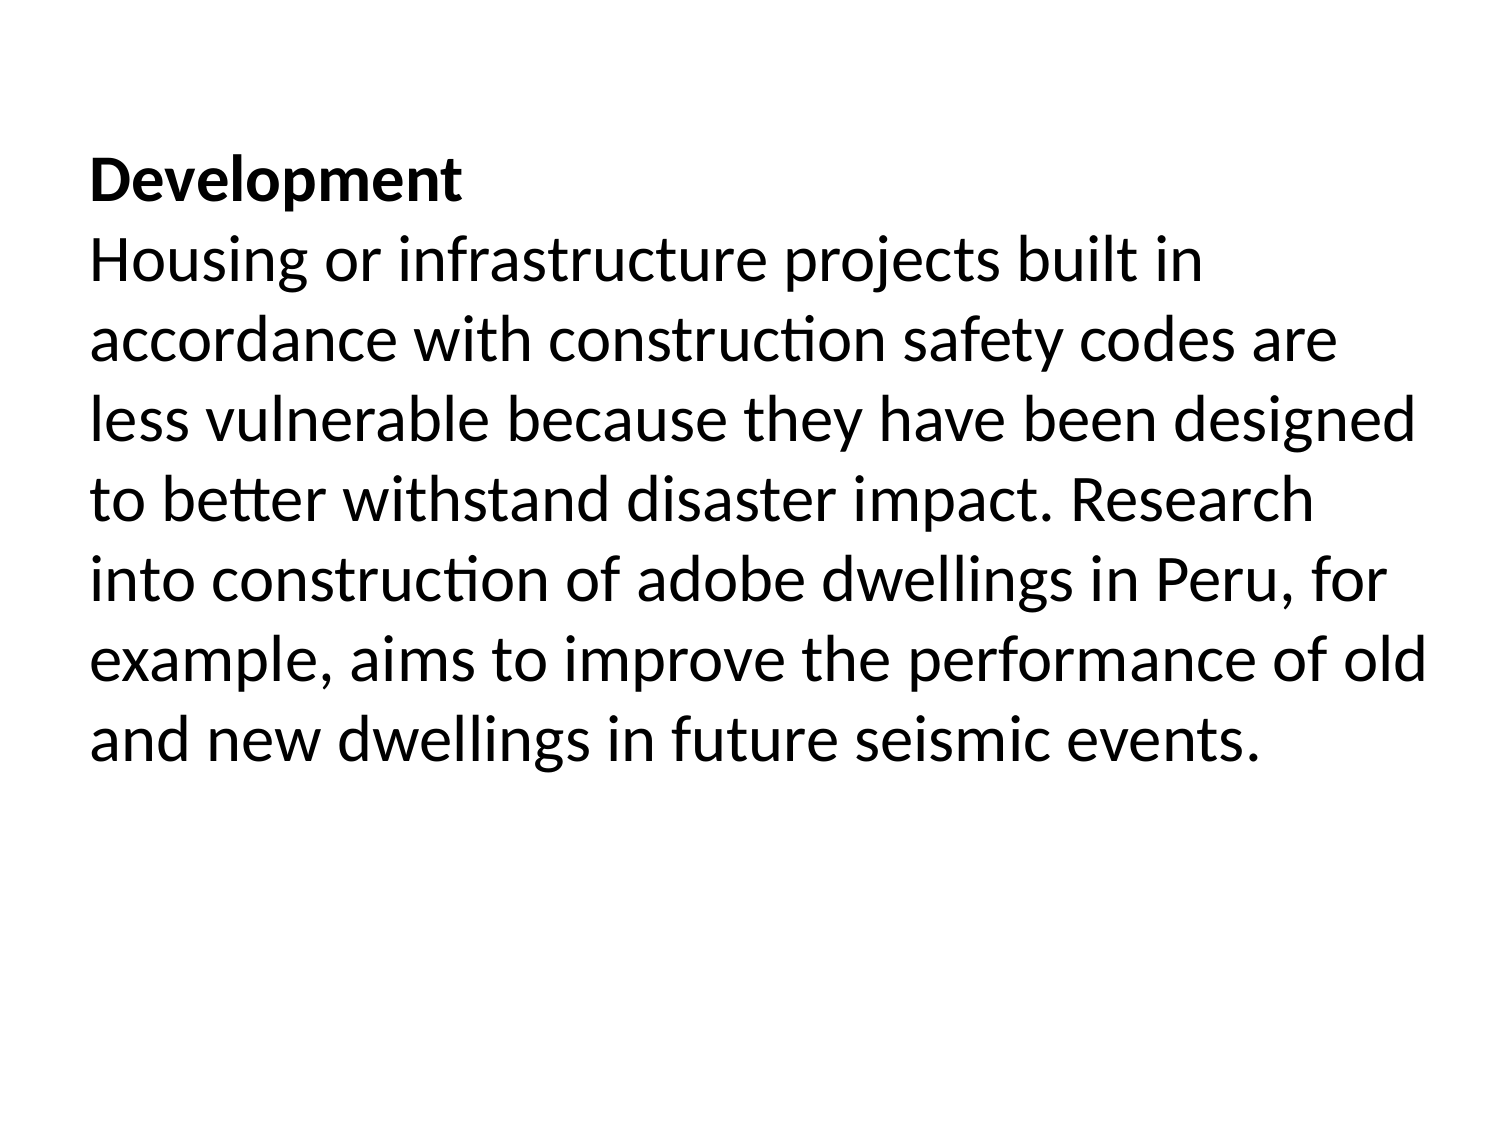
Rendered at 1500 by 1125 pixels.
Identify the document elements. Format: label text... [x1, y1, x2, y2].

text_box Development Housing or infrastructure projects built in accordance with construction safety codes are less vulnerable because they have been designed to better withstand disaster impact. Research into construction of adobe dwellings in Peru, for example, aims to improve the performance of old and new dwellings in future seismic events. [75, 127, 1450, 782]
